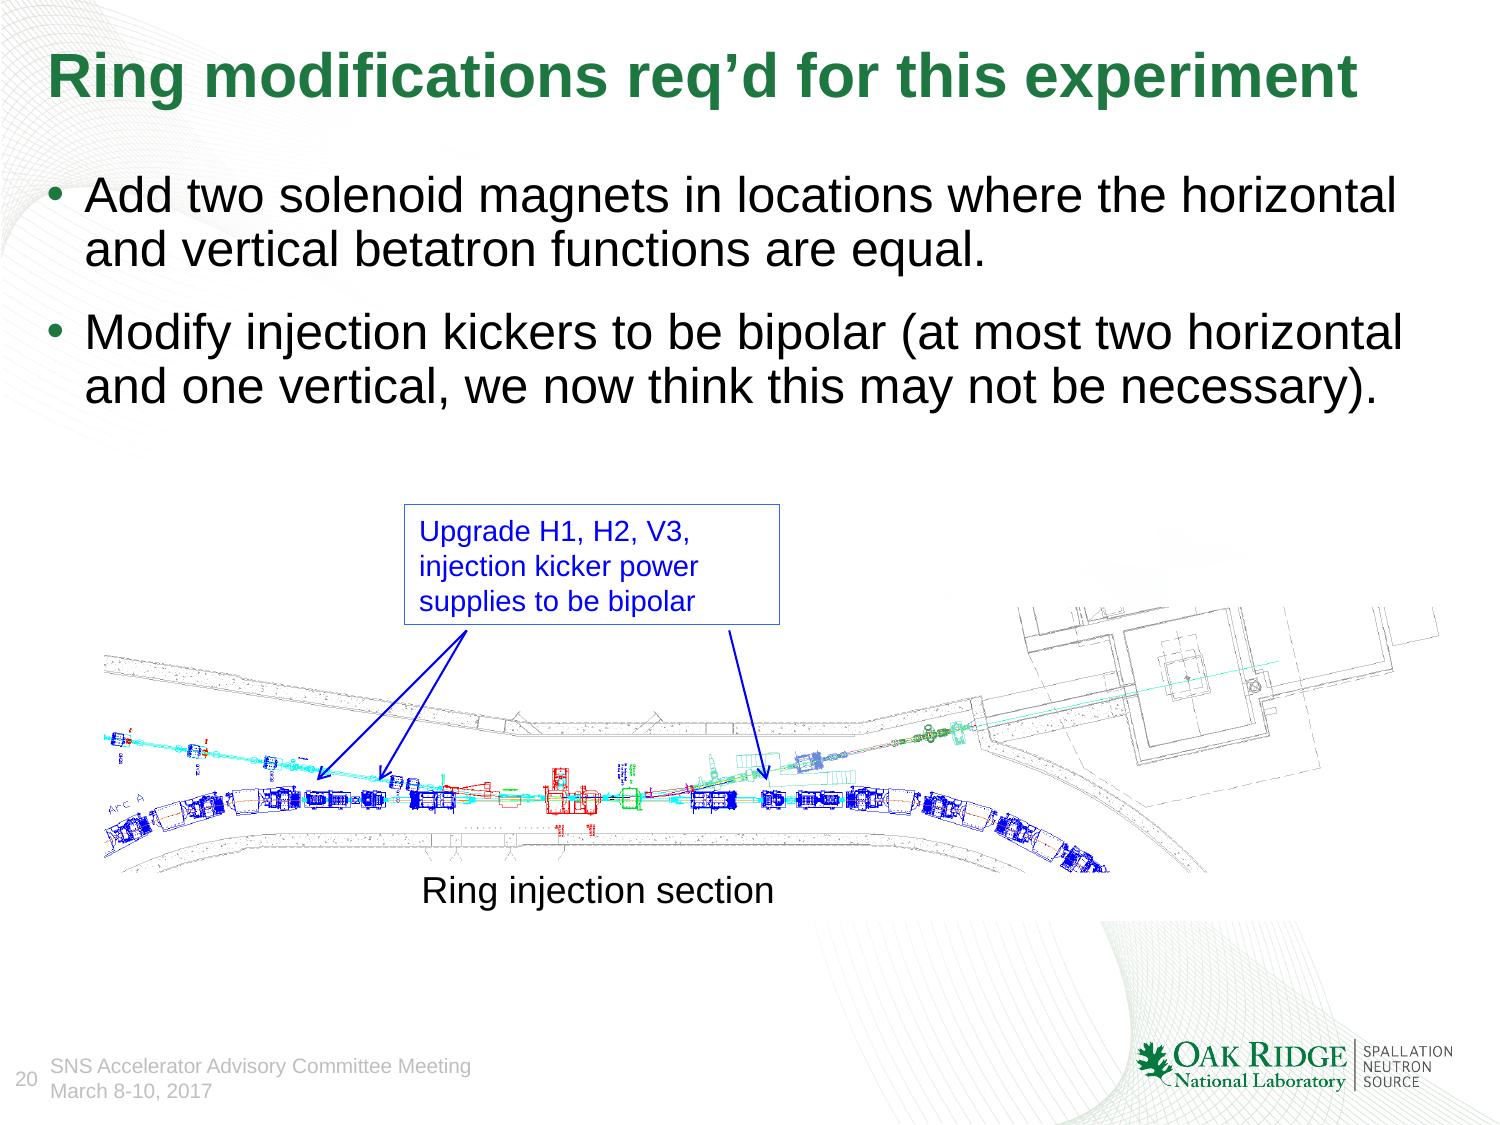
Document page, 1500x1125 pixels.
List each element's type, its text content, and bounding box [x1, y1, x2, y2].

title Ring modifications req’d for this experiment [32, 38, 1450, 119]
picture [48, 0, 1500, 1125]
list Add two solenoid magnets in locations where the horizontal and vertical betatron functions are equal. Modify injection kickers to be bipolar (at most two horizontal and one vertical, we now think this may not be necessary). [31, 161, 1450, 521]
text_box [316, 630, 467, 781]
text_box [729, 630, 767, 781]
text_box Upgrade H1, H2, V3, injection kicker power supplies to be bipolar [404, 504, 780, 607]
